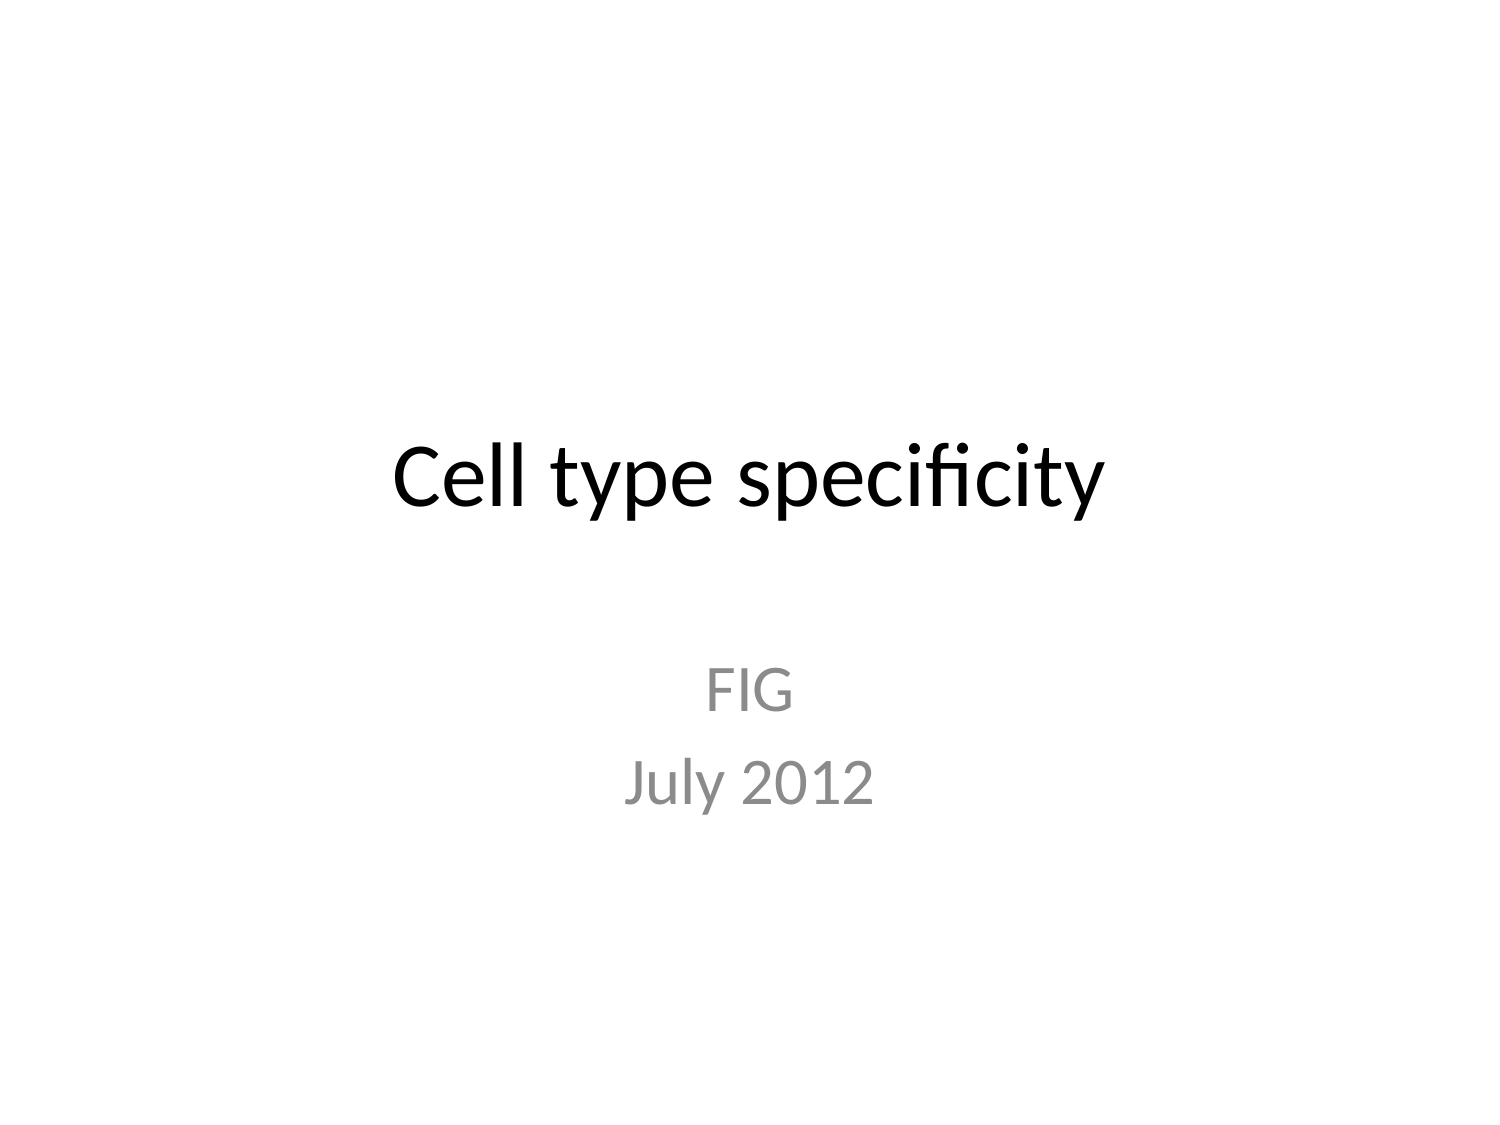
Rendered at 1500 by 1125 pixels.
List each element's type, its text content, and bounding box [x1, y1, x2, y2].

title Cell type specificity [112, 349, 1388, 591]
subtitle FIG July 2012 [225, 637, 1275, 925]
